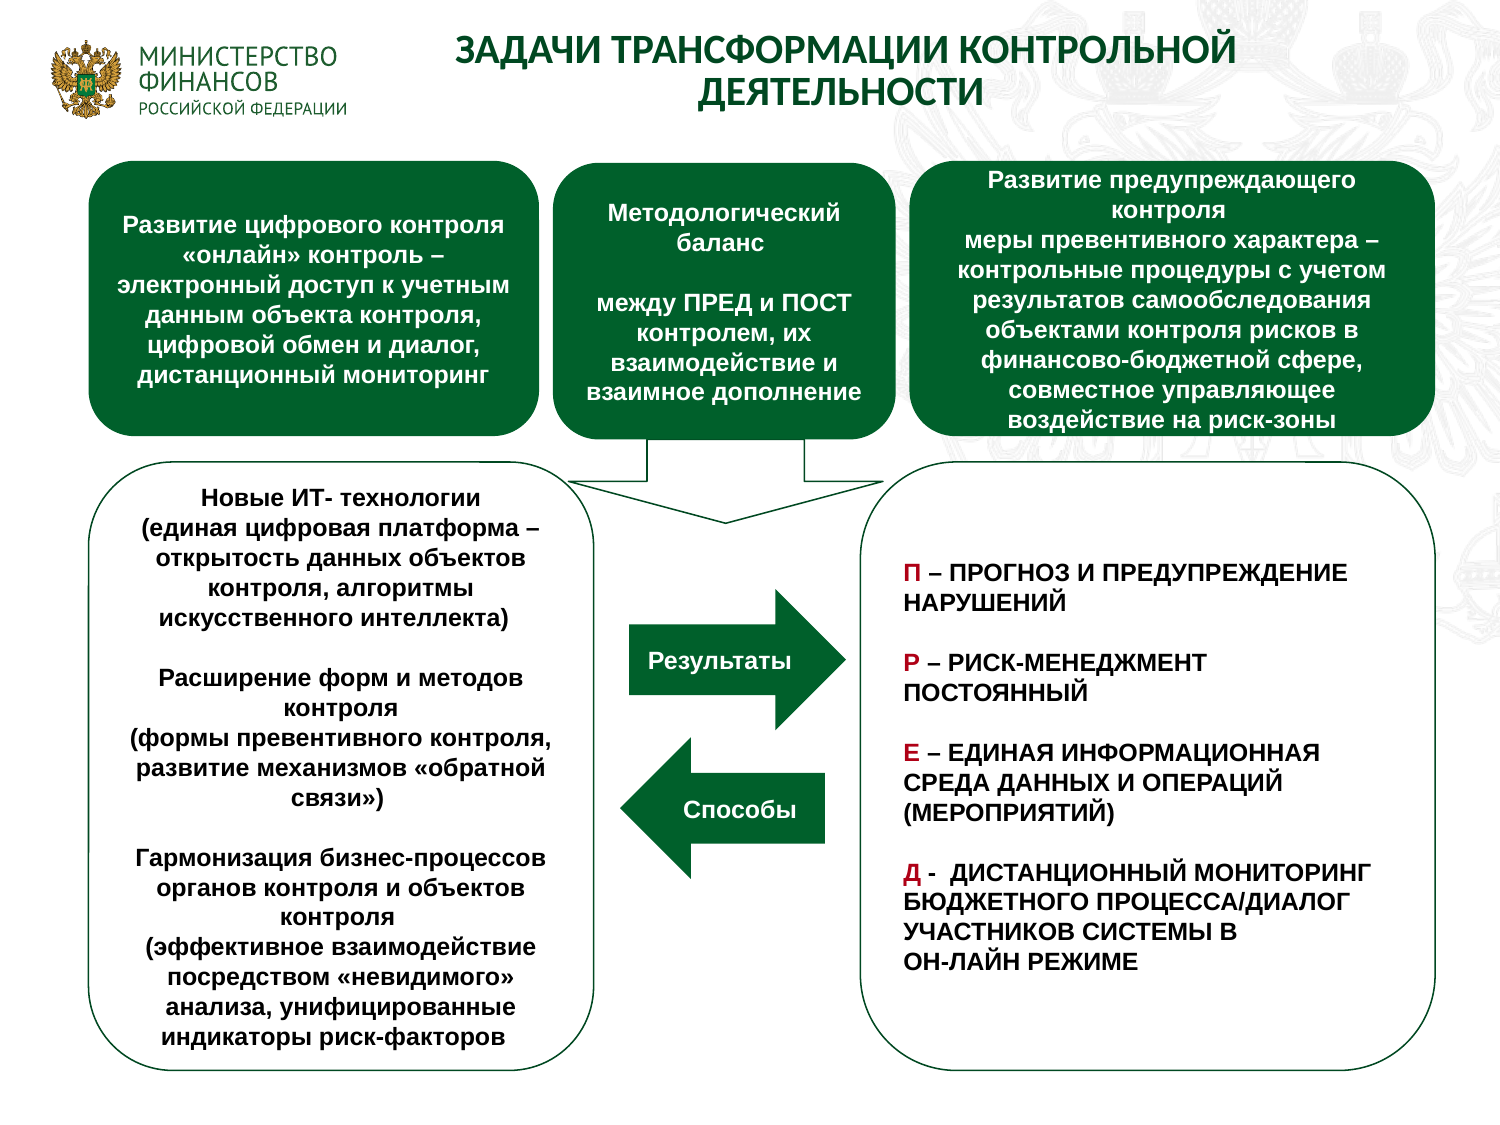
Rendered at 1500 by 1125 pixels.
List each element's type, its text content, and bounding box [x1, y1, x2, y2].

table_header ЗАДАЧИ ТРАНСФОРМАЦИИ КОНТРОЛЬНОЙ ДЕЯТЕЛЬНОСТИ [136, 25, 1500, 124]
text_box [88, 160, 1436, 1071]
